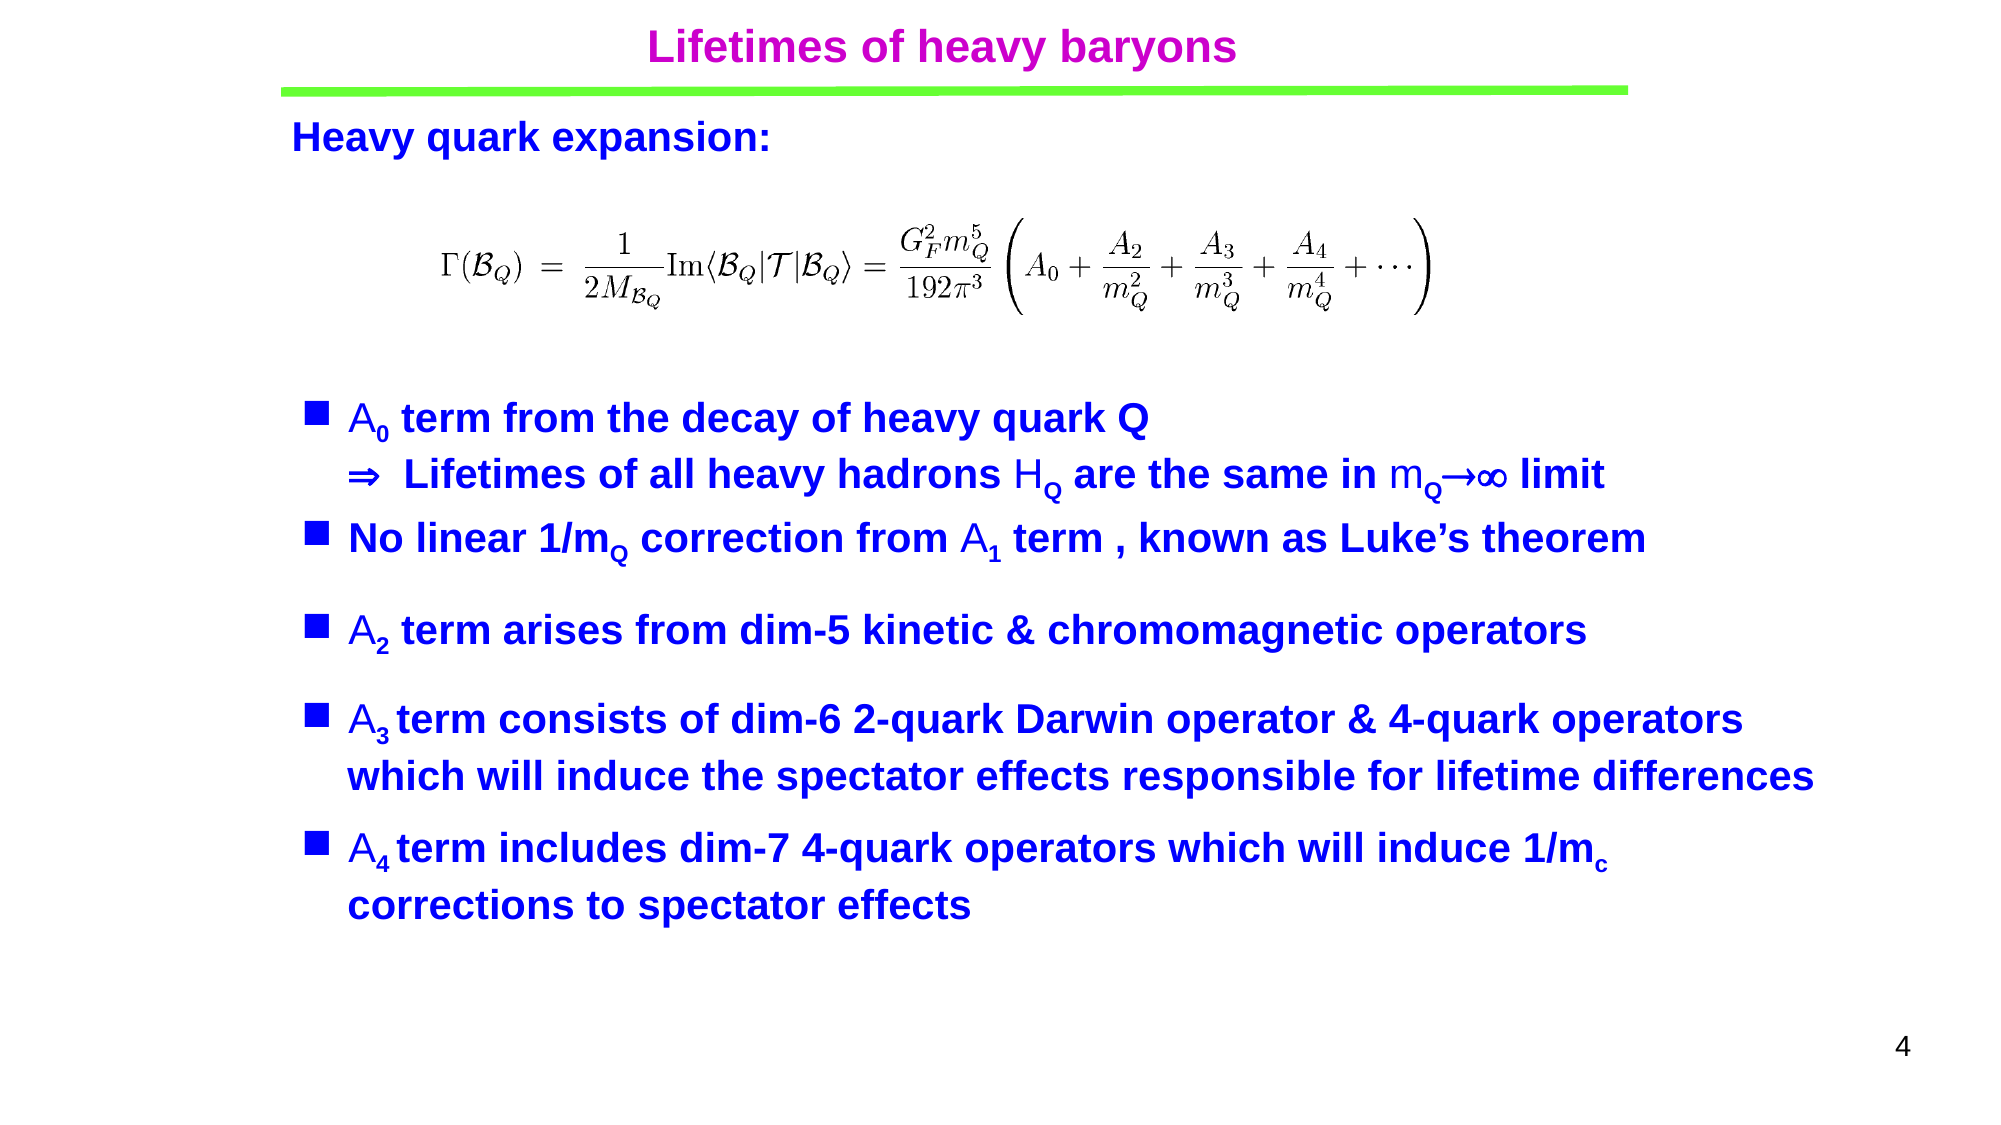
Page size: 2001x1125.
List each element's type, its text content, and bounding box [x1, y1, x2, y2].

text_box A4 term includes dim-7 4-quark operators which will induce 1/mc corrections to spectator effects [286, 813, 1817, 935]
text_box Heavy quark expansion: [276, 102, 1091, 168]
text_box A3 term consists of dim-6 2-quark Darwin operator & 4-quark operators which will induce the spectator effects responsible for lifetime differences [286, 684, 1886, 807]
slide_number 4 [1459, 1020, 1927, 1099]
text_box No linear 1/mQ correction from A1 term , known as Luke’s theorem [286, 502, 1734, 575]
text_box Lifetimes of heavy baryons [390, 9, 1650, 80]
text_box A0 term from the decay of heavy quark Q  Lifetimes of all heavy hadrons HQ are the same in mQ limit [286, 382, 1870, 512]
picture [423, 216, 1434, 315]
